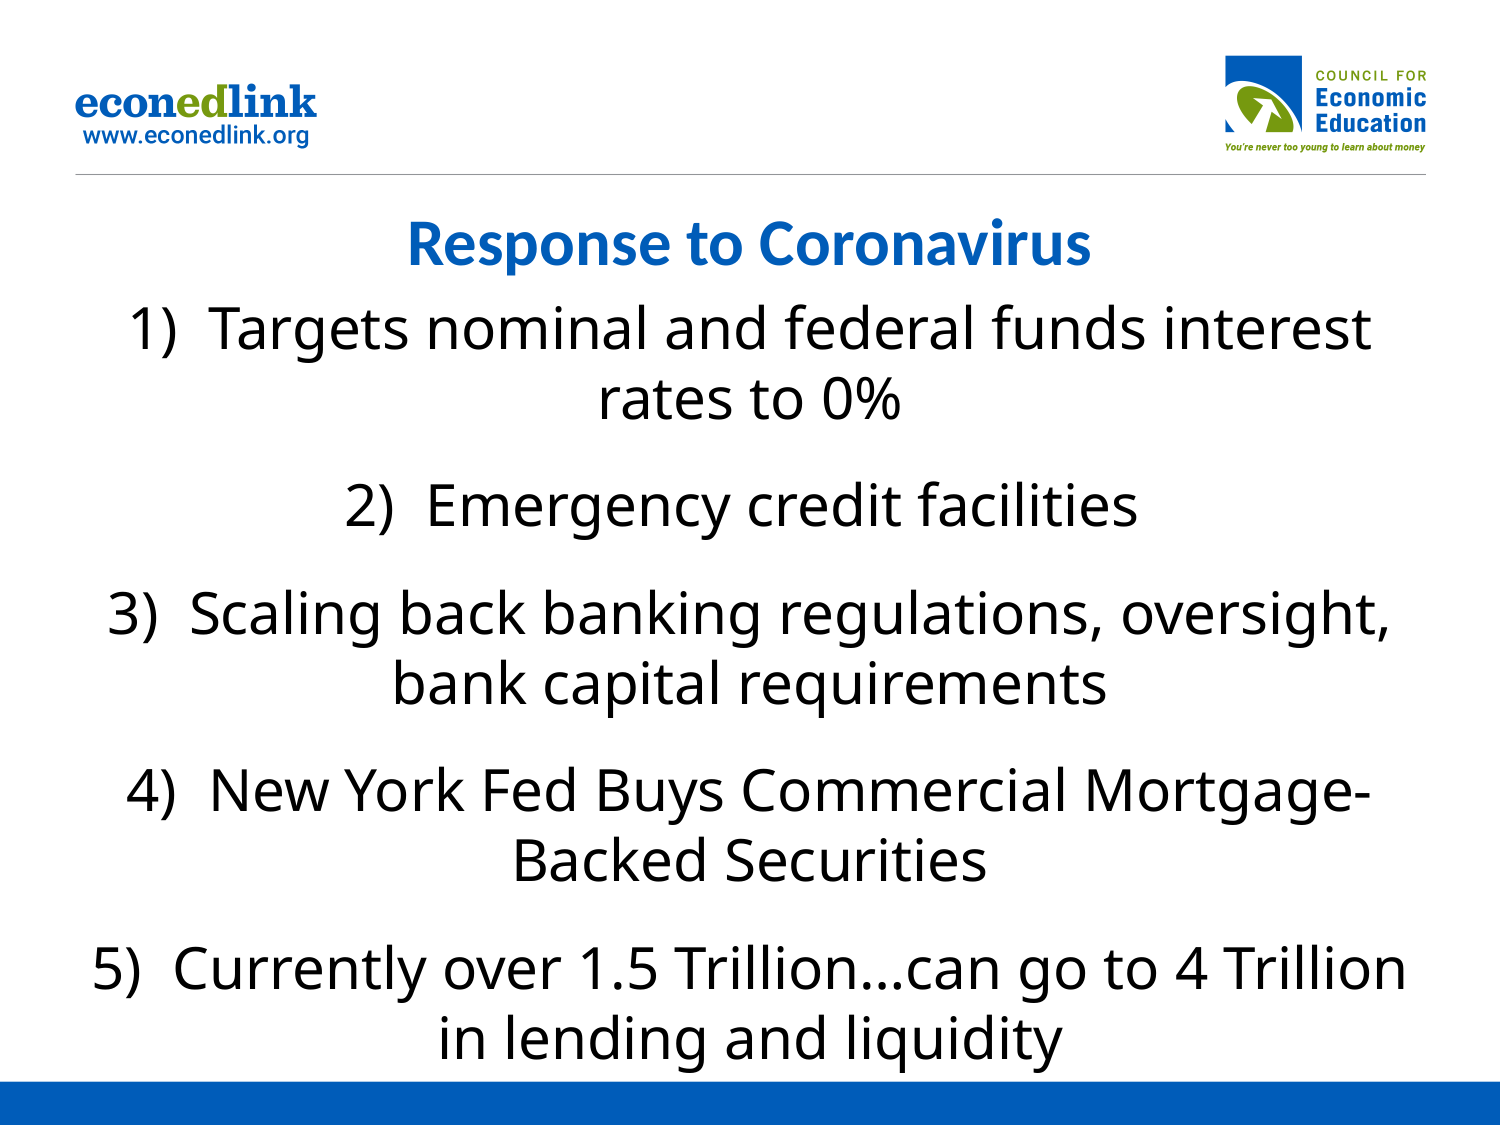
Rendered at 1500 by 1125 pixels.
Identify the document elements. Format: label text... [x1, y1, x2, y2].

picture [0, 0, 1500, 1125]
title Response to Coronavirus [74, 166, 1426, 273]
list 1) Targets nominal and federal funds interest rates to 0% 2) Emergency credit facilities 3) Scaling back banking regulations, oversight, bank capital requirements 4) New York Fed Buys Commercial Mortgage-Backed Securities 5) Currently over 1.5 Trillion…can go to 4 Trillion in lending and liquidity [74, 283, 1426, 1011]
